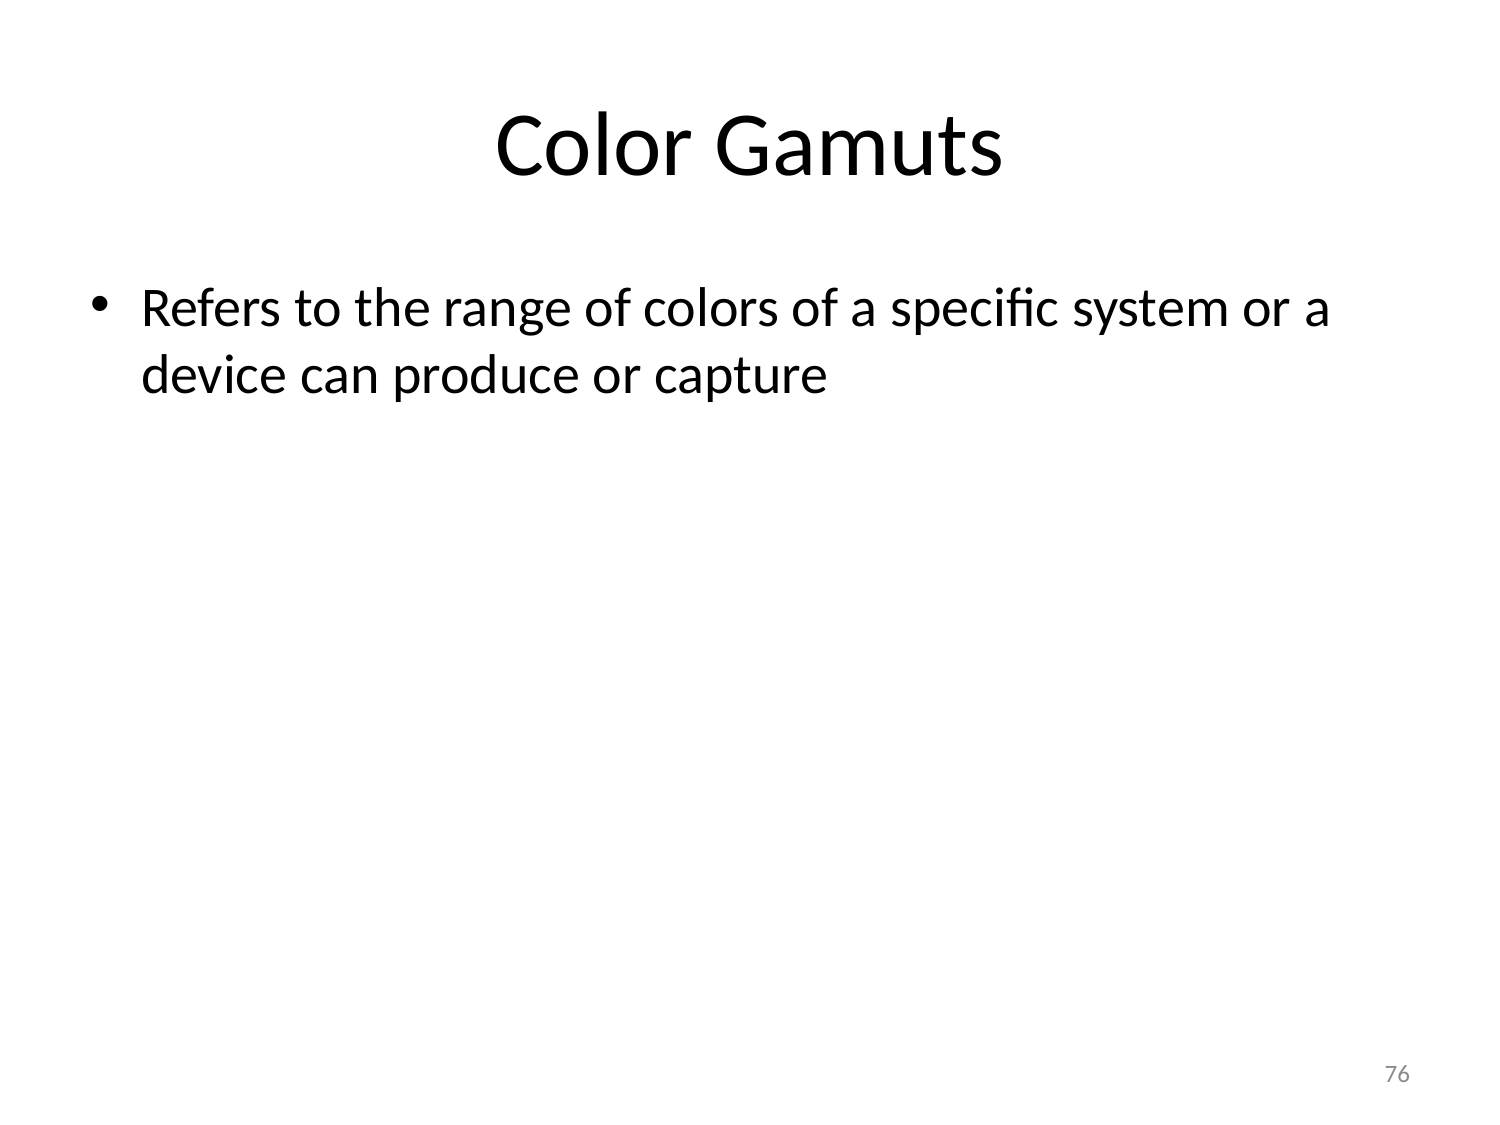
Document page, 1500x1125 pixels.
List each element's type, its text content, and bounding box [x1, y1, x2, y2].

title Color Gamuts [74, 44, 1426, 233]
slide_number 76 [1074, 1042, 1425, 1103]
list Refers to the range of colors of a specific system or a device can produce or capture [74, 262, 1426, 413]
